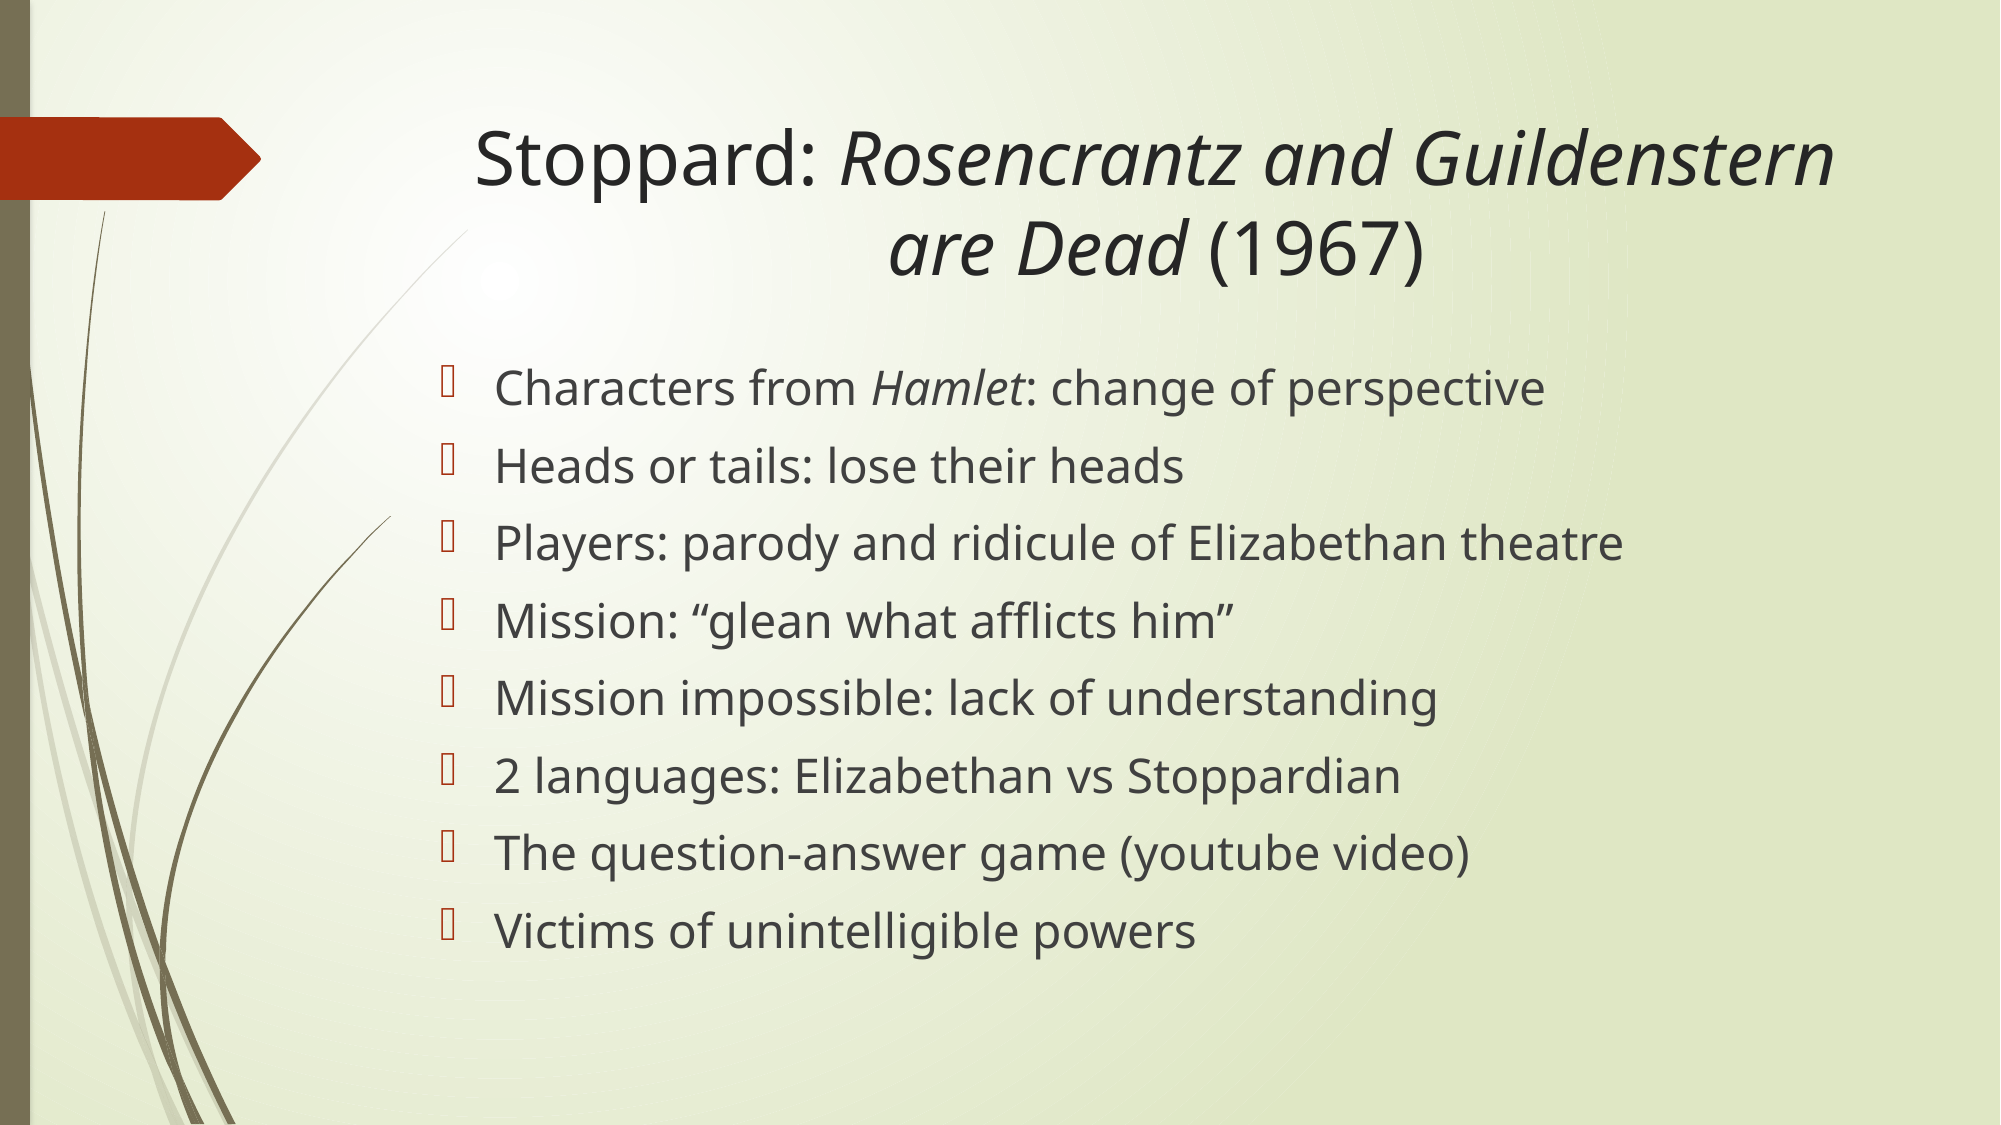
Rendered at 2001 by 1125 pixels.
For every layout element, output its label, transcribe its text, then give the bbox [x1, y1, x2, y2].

title Stoppard: Rosencrantz and Guildenstern are Dead (1967) [425, 102, 1888, 313]
list Characters from Hamlet: change of perspective Heads or tails: lose their heads Players: parody and ridicule of Elizabethan theatre Mission: “glean what afflicts him” Mission impossible: lack of understanding 2 languages: Elizabethan vs Stoppardian The question-answer game (youtube video) Victims of unintelligible powers [424, 350, 1888, 970]
